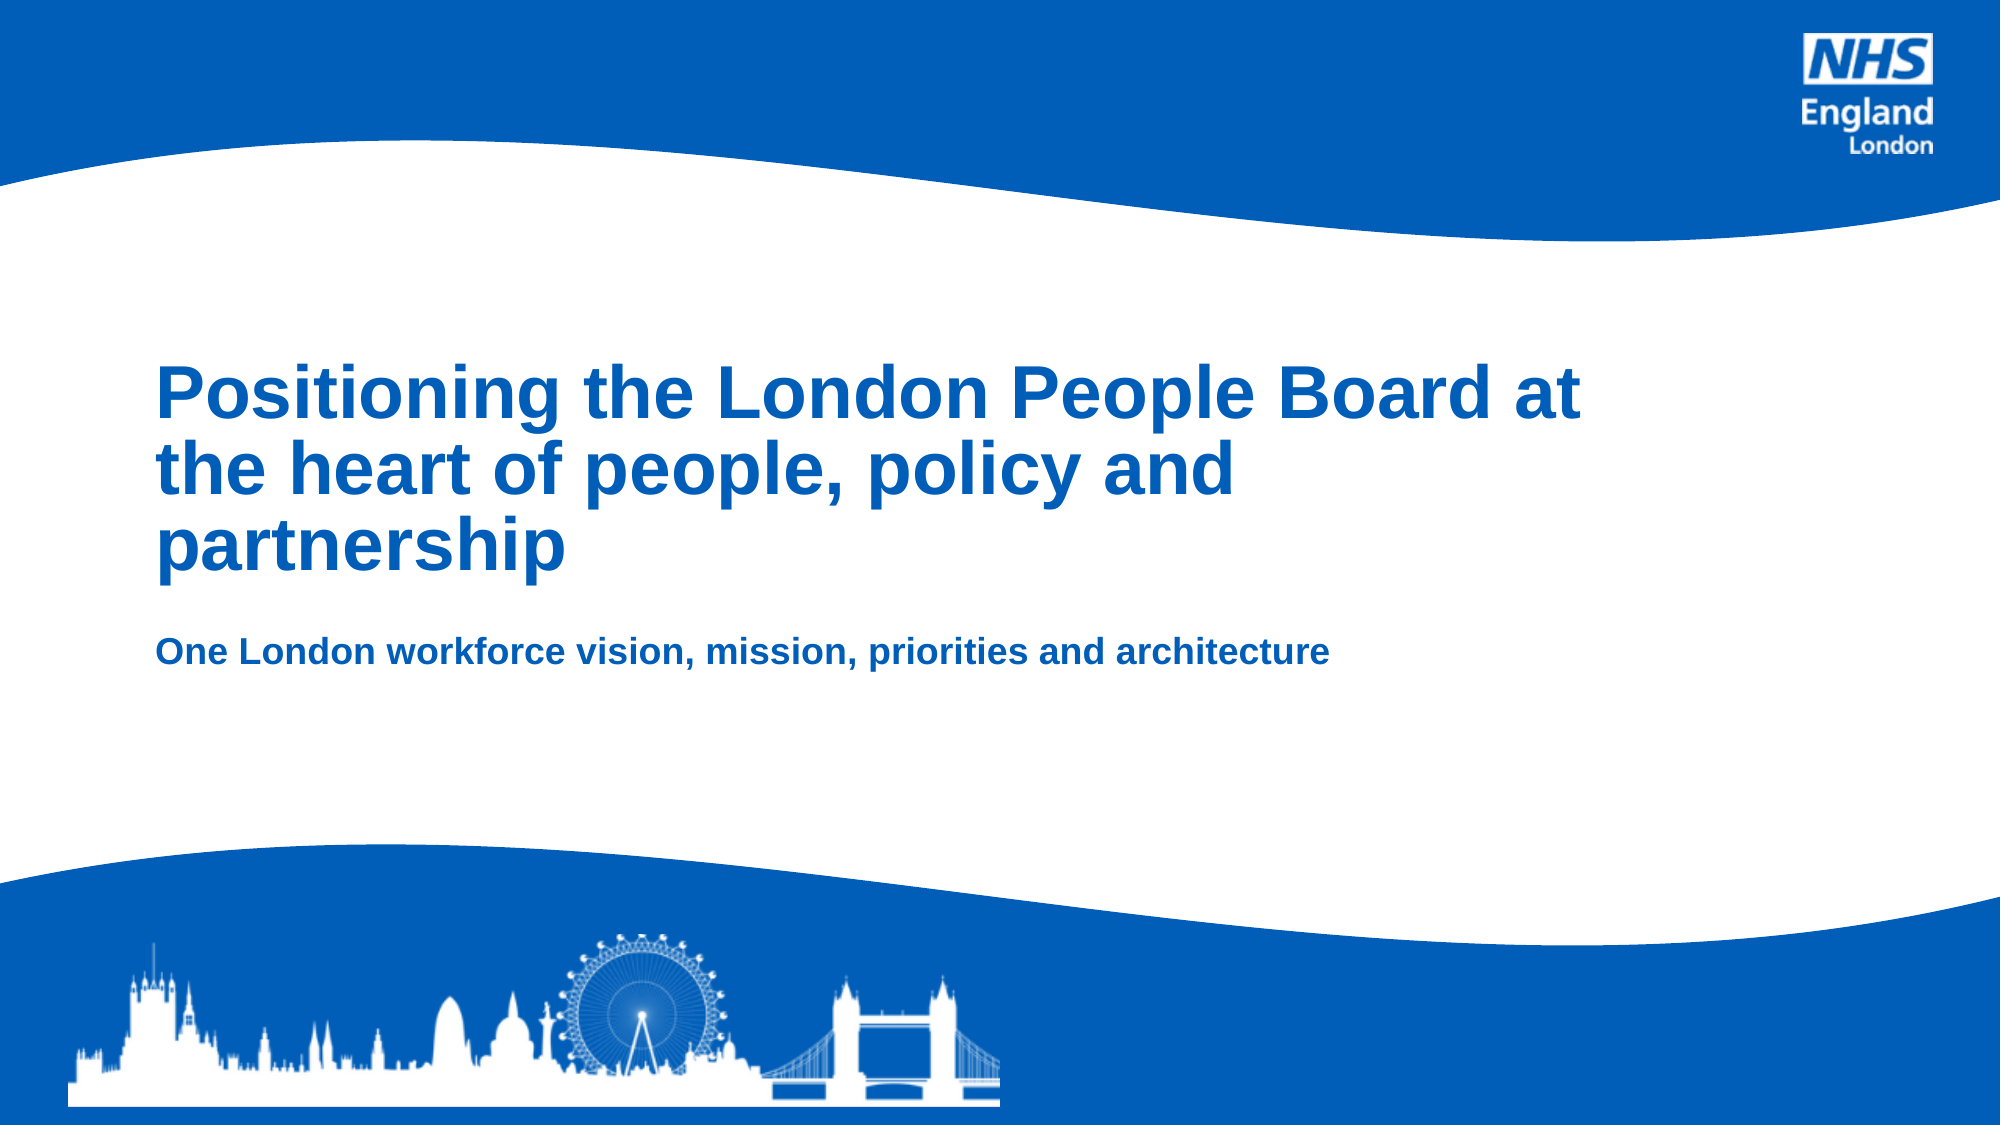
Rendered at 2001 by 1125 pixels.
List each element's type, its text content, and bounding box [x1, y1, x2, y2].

title Positioning the London People Board at the heart of people, policy and partnership [140, 289, 1641, 626]
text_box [0, 0, 2000, 244]
subtitle One London workforce vision, mission, priorities and architecture [140, 626, 1641, 842]
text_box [0, 842, 2000, 1125]
